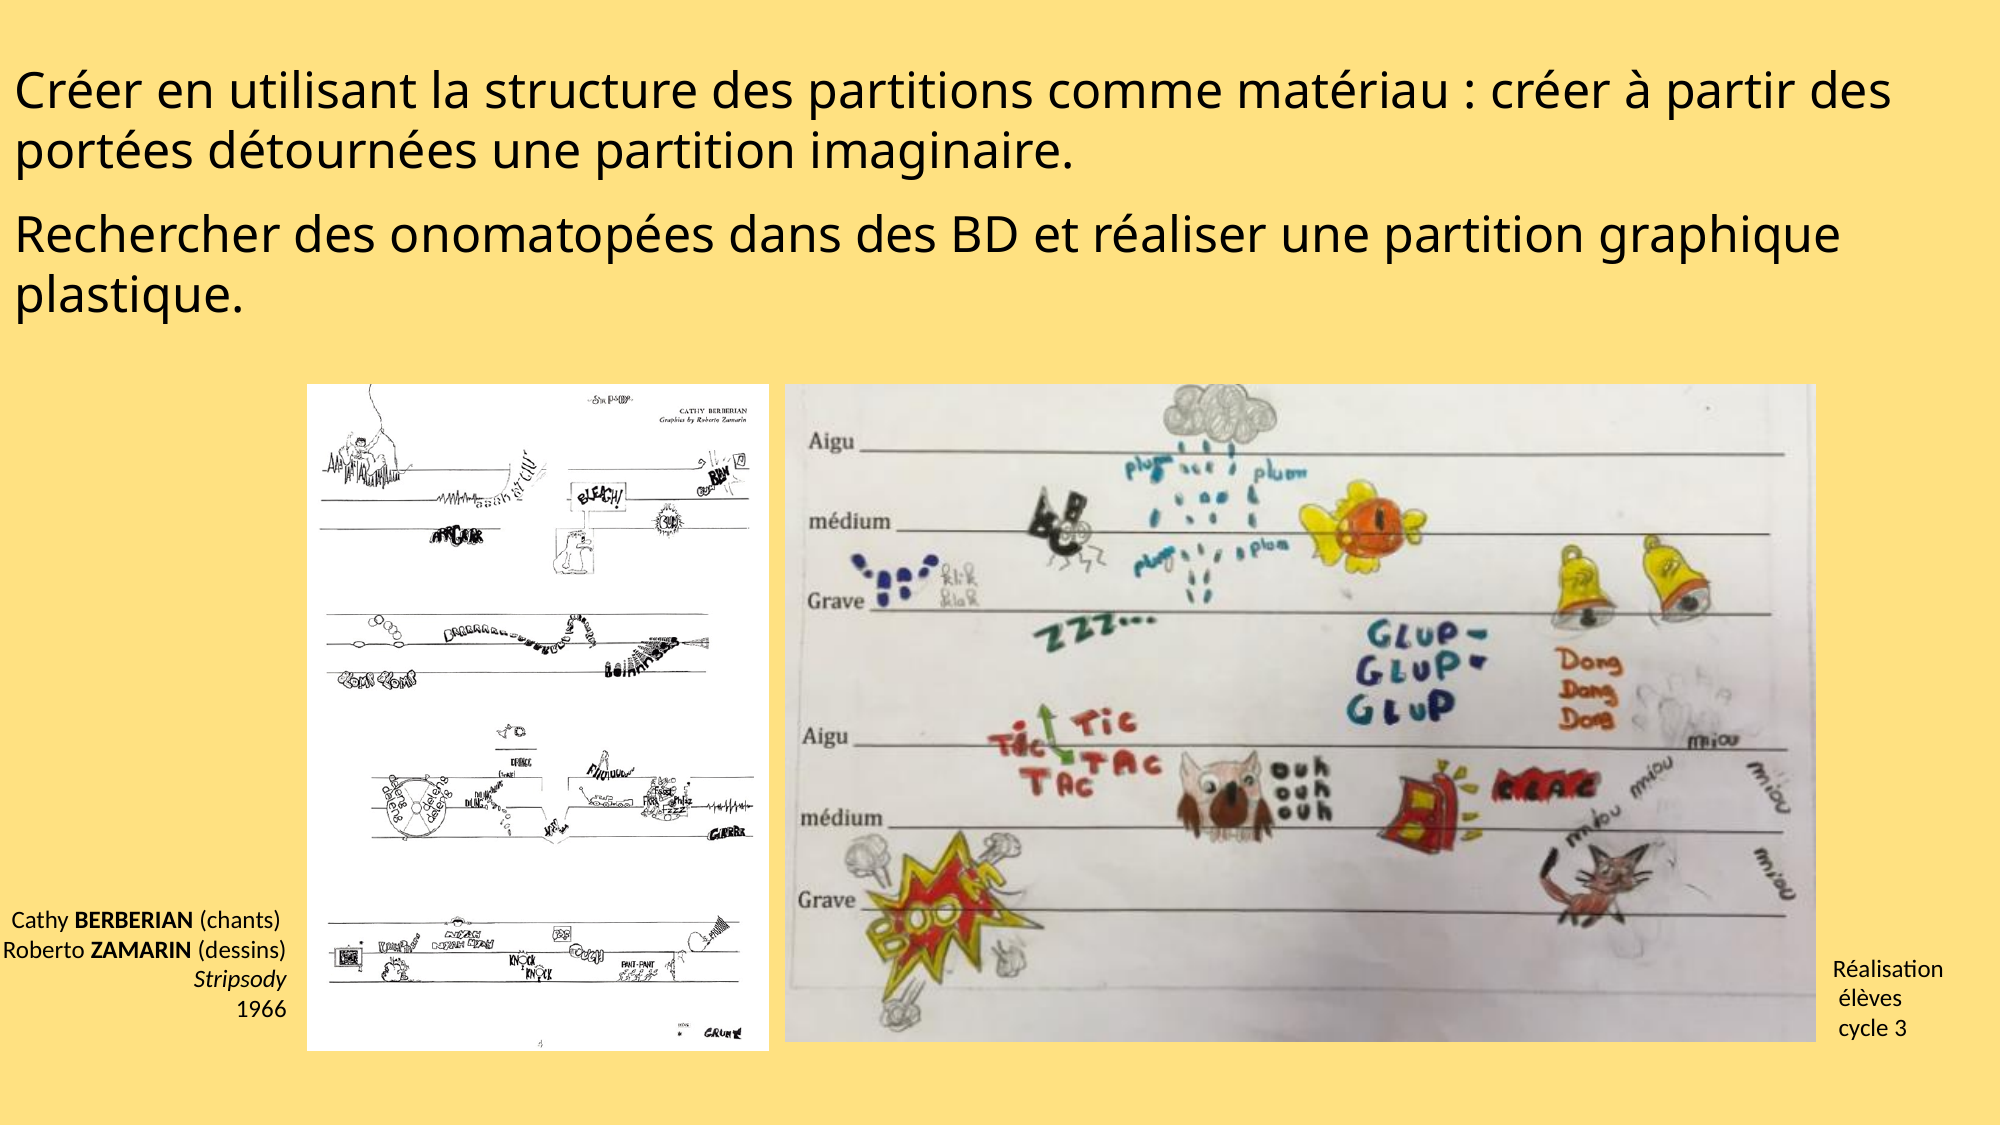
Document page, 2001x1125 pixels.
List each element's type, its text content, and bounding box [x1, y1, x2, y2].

text_box Cathy BERBERIAN (chants) Roberto ZAMARIN (dessins) Stripsody 1966 [0, 895, 302, 1031]
text_box Créer en utilisant la structure des partitions comme matériau : créer à partir des portées détournées une partition imaginaire. [0, 51, 2000, 187]
picture [785, 384, 1816, 1051]
text_box Réalisation élèves cycle 3 [1818, 944, 1960, 1050]
picture [307, 384, 769, 1051]
text_box Rechercher des onomatopées dans des BD et réaliser une partition graphique plastique. [0, 195, 2000, 331]
